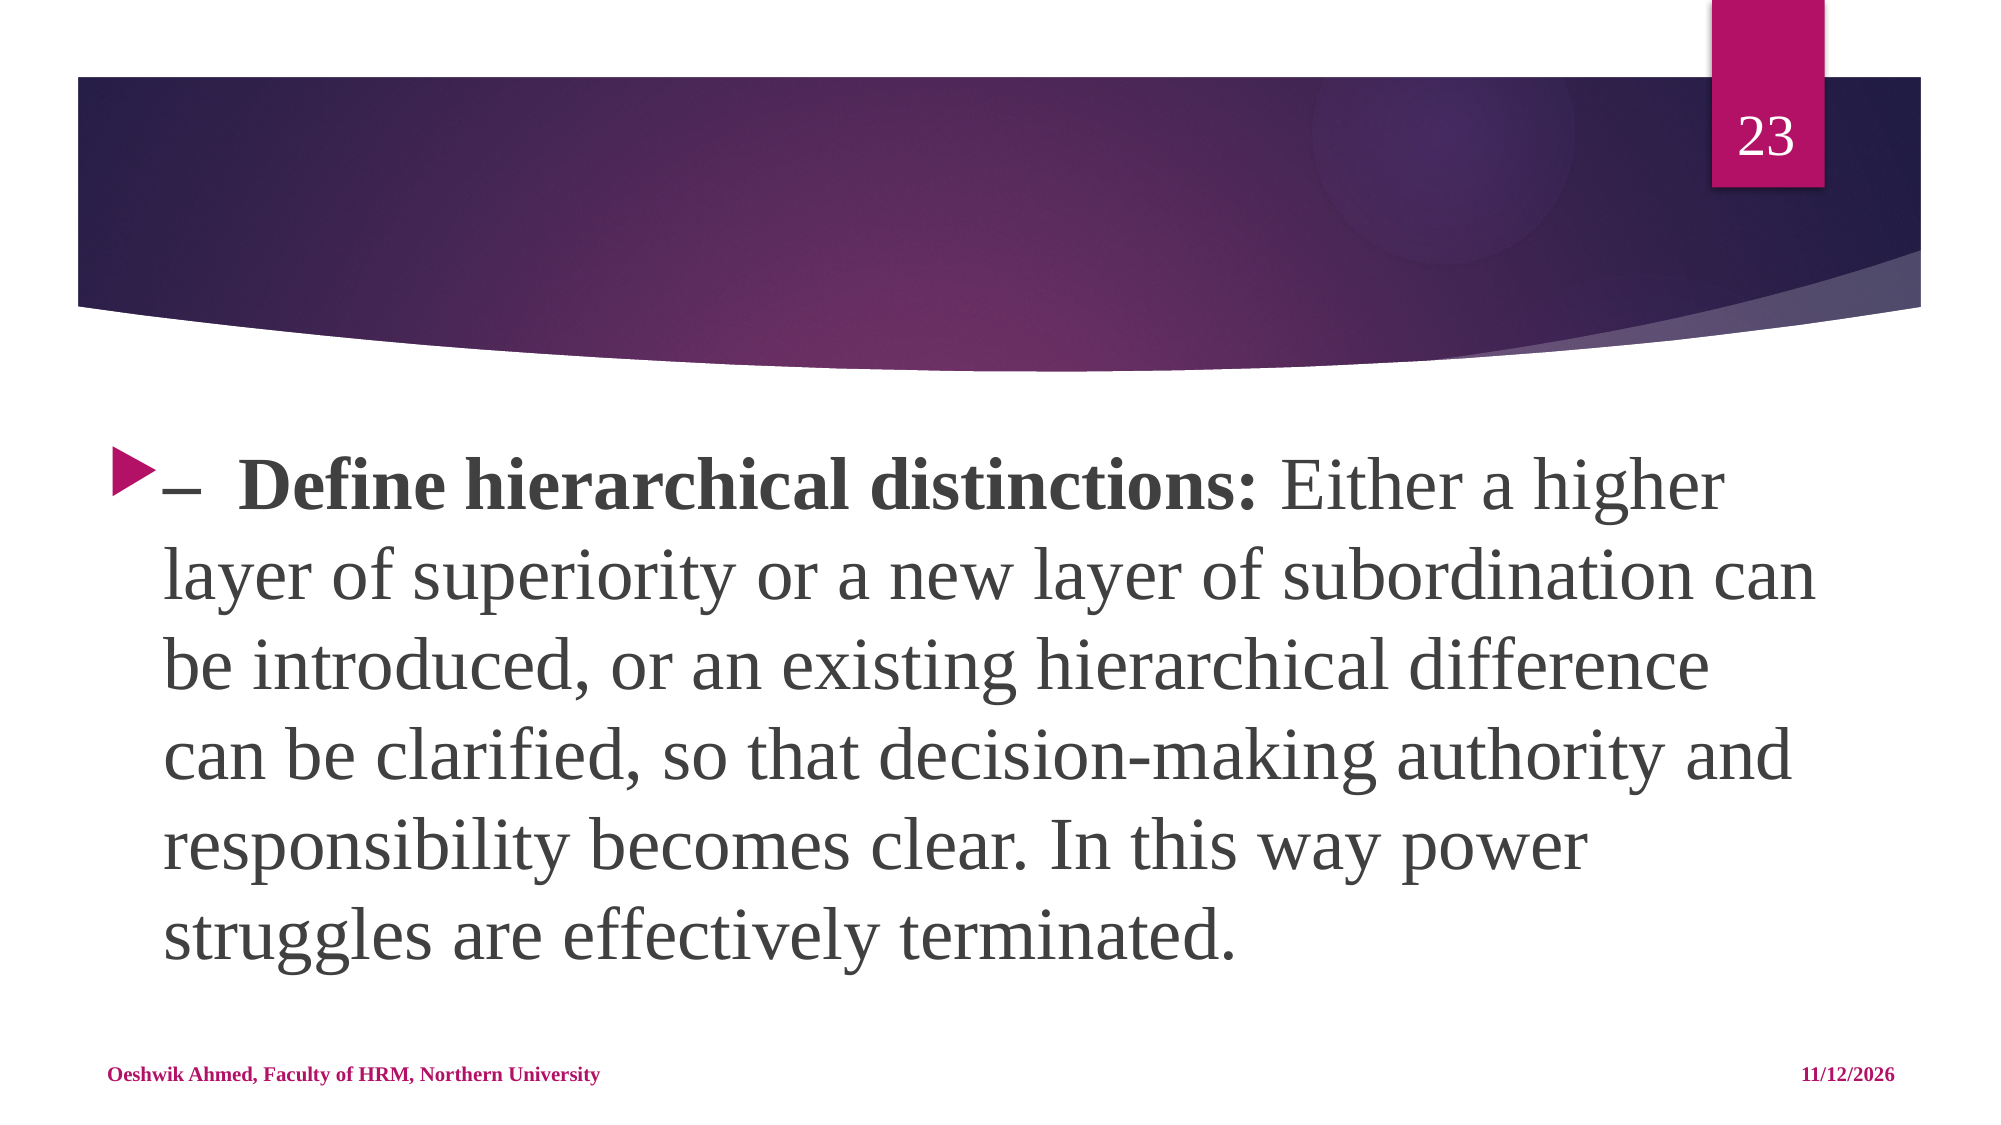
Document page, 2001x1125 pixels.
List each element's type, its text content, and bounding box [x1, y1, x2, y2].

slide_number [1747, 1048, 1911, 1099]
footer Oeshwik Ahmed, Faculty of HRM, Northern University [92, 1048, 726, 1099]
slide_number 23 [1698, 48, 1836, 175]
list – Define hierarchical distinctions: Either a higher layer of superiority or a new layer of subordination can be introduced, or an existing hierarchical difference can be clarified, so that decision-making authority and responsibility becomes clear. In this way power struggles are effectively terminated. [92, 427, 1836, 988]
